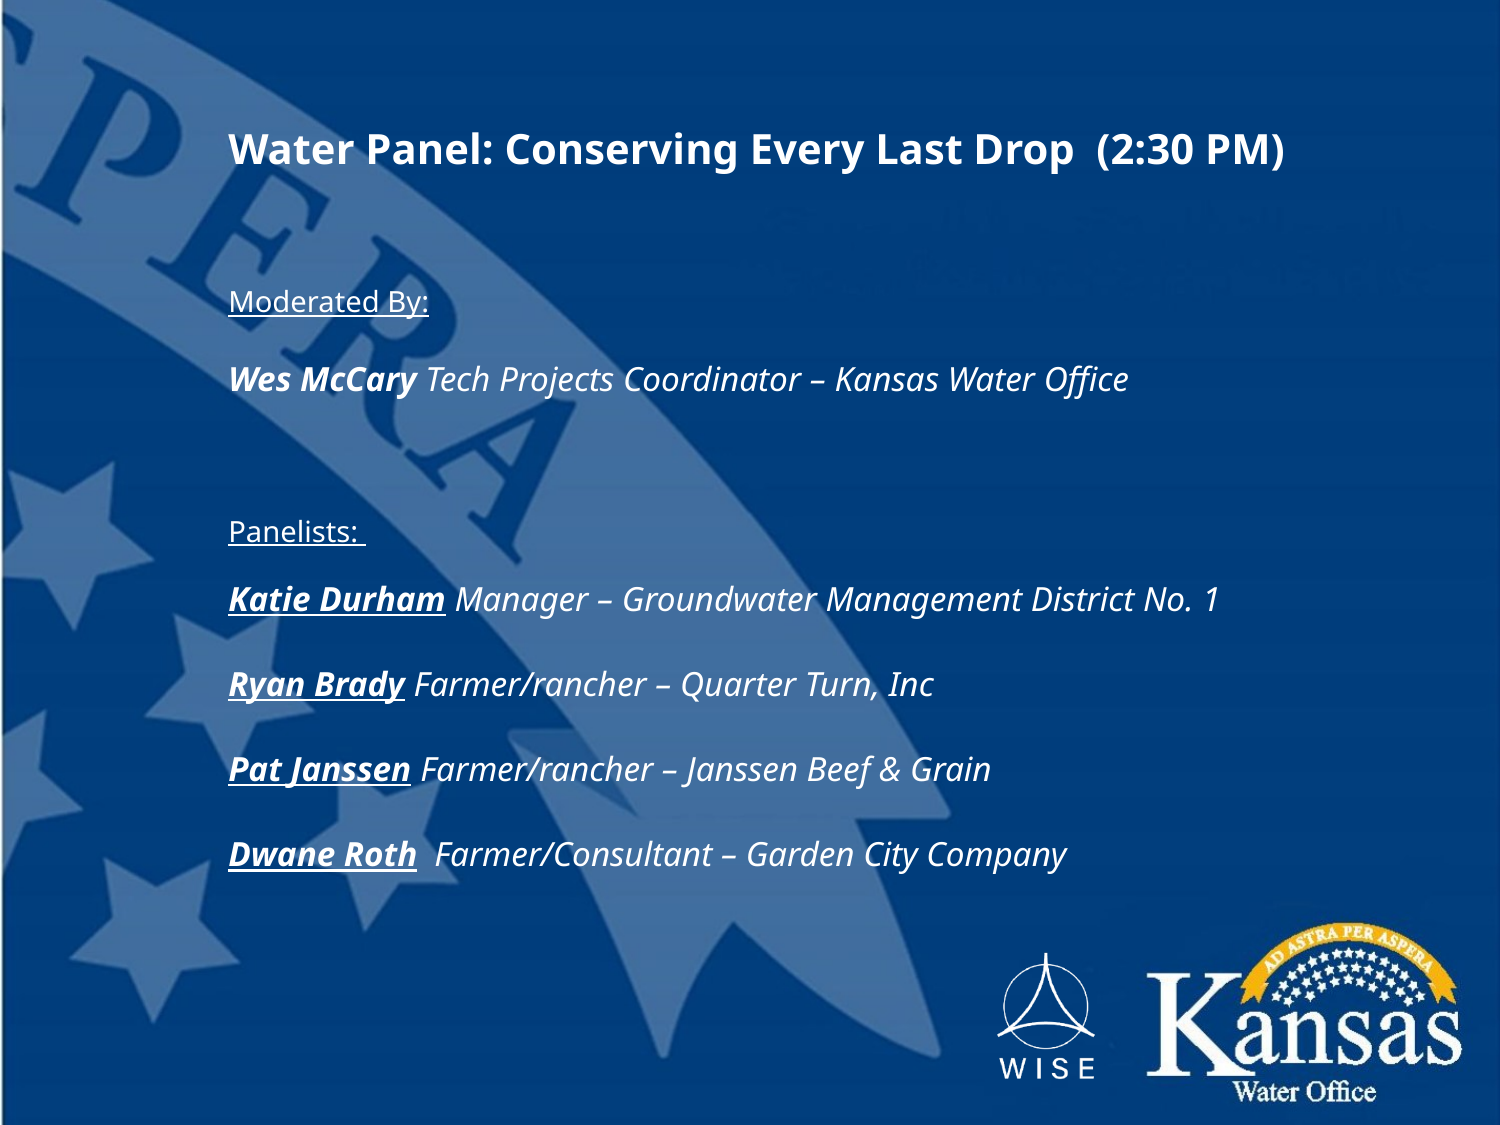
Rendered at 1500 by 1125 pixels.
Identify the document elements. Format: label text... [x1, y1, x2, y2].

text_box Water Panel: Conserving Every Last Drop (2:30 PM) Moderated By: Wes McCary Tech Projects Coordinator – Kansas Water Office Panelists: Katie Durham Manager – Groundwater Management District No. 1 Ryan Brady Farmer/rancher – Quarter Turn, Inc Pat Janssen Farmer/rancher – Janssen Beef & Grain Dwane Roth Farmer/Consultant – Garden City Company [213, 450, 1500, 906]
picture [0, 0, 1500, 1125]
